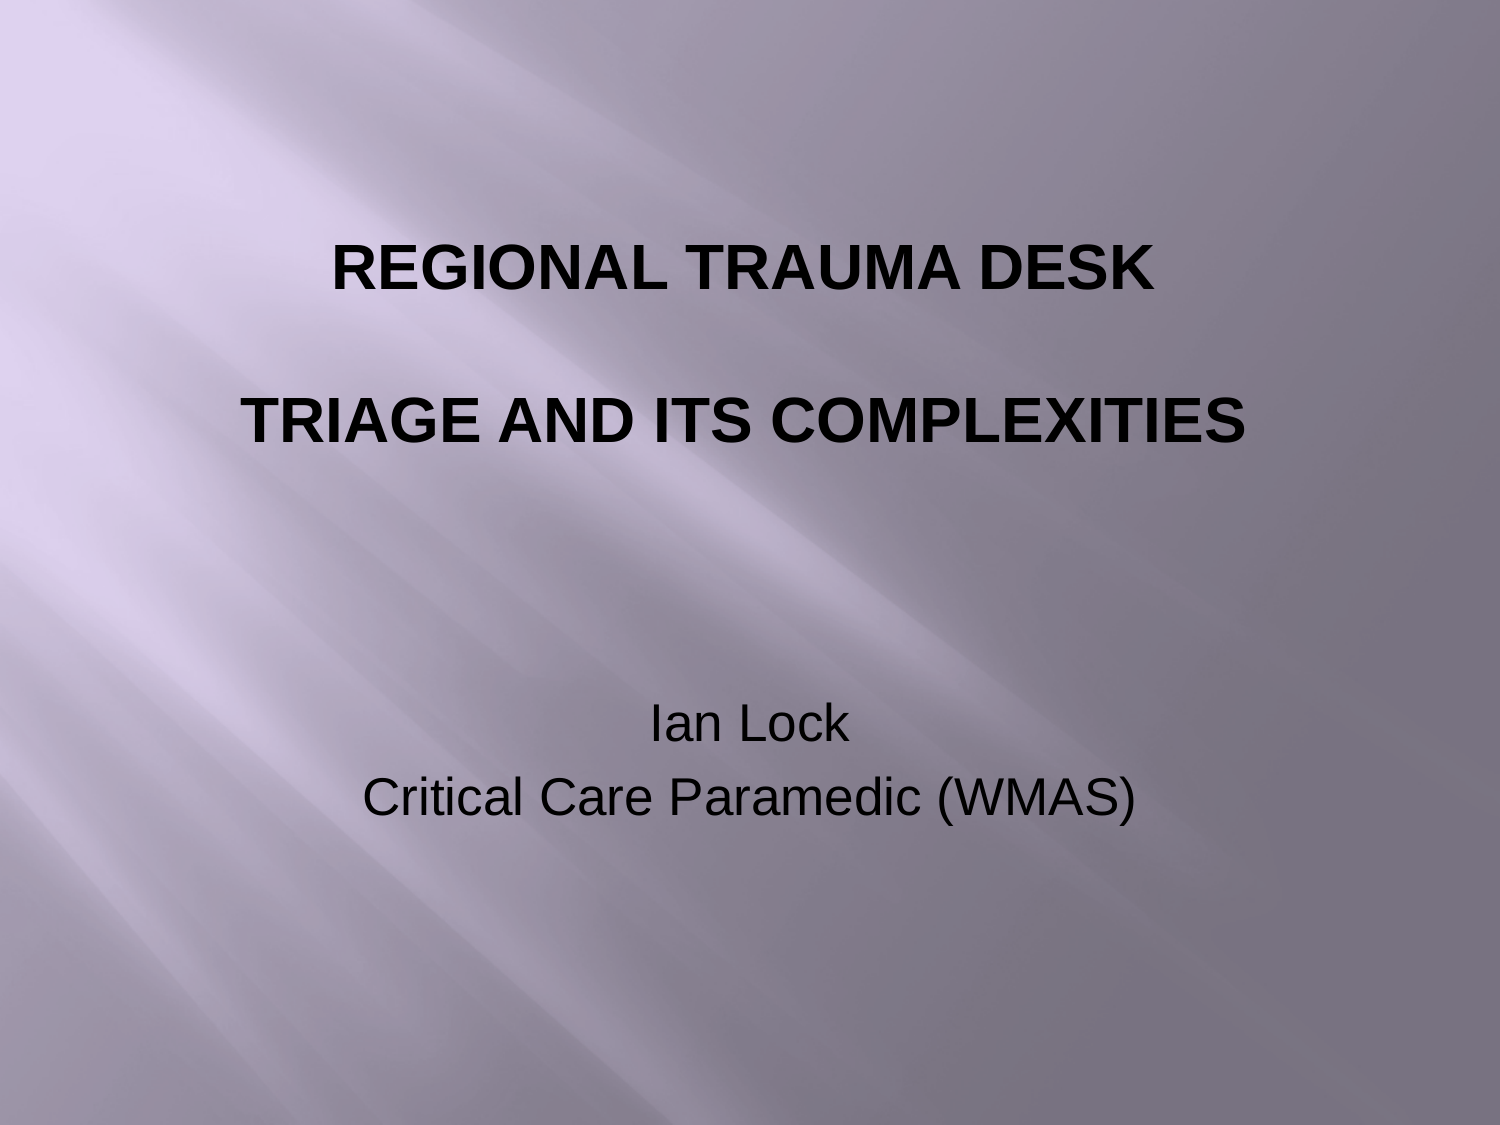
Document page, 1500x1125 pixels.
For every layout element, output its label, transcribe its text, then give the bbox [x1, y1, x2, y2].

subtitle Ian Lock Critical Care Paramedic (WMAS) [225, 680, 1275, 834]
title Regional trauma desk triage and its complexities [69, 224, 1420, 525]
